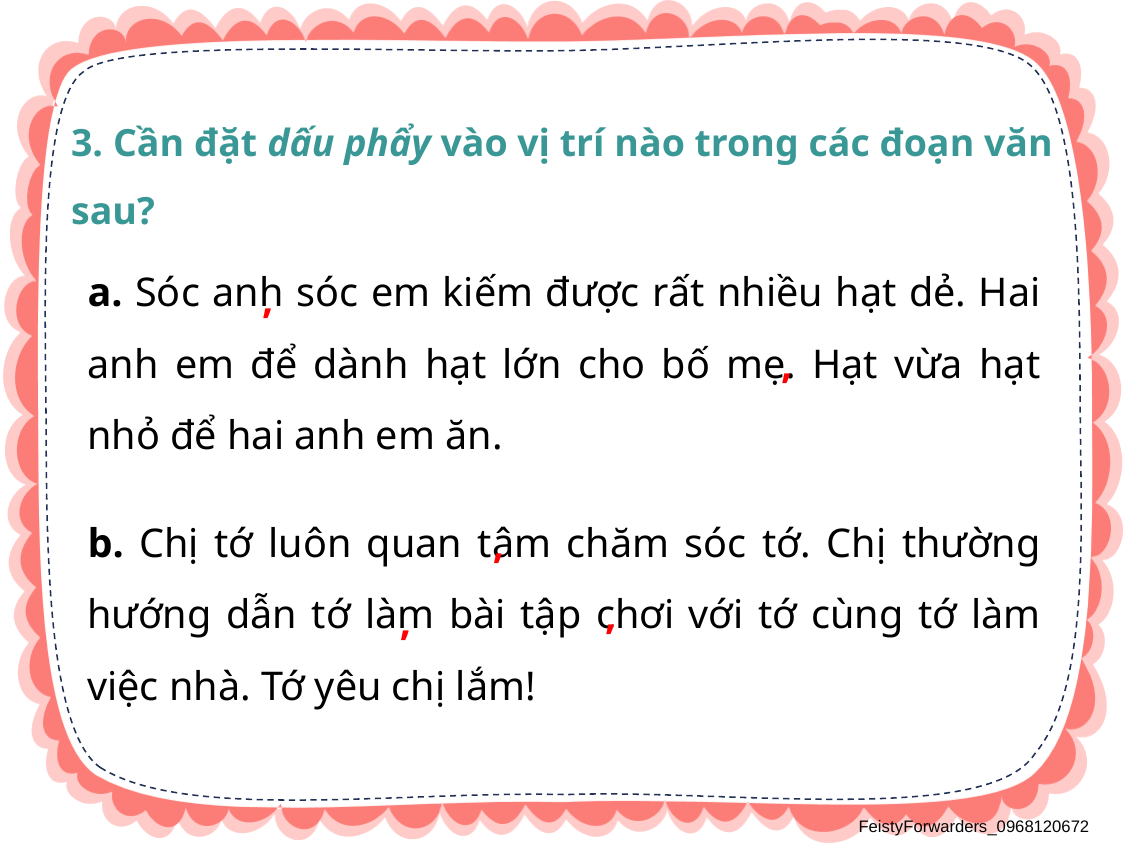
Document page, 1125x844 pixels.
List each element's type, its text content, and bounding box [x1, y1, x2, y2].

text_box 3. Cần đặt dấu phẩy vào vị trí nào trong các đoạn văn sau? [56, 89, 1073, 239]
picture [0, 0, 1125, 844]
text_box , [247, 243, 287, 330]
text_box , [385, 565, 425, 652]
text_box , [590, 558, 630, 645]
text_box a. Sóc anh sóc em kiếm được rất nhiều hạt dẻ. Hai anh em để dành hạt lớn cho bố mẹ. Hạt vừa hạt nhỏ để hai anh em ăn. [72, 236, 1057, 465]
text_box , [478, 487, 518, 574]
text_box b. Chị tớ luôn quan tâm chăm sóc tớ. Chị thường hướng dẫn tớ làm bài tập chơi với tớ cùng tớ làm việc nhà. Tớ yêu chị lắm! [72, 487, 1057, 716]
text_box , [766, 307, 806, 394]
